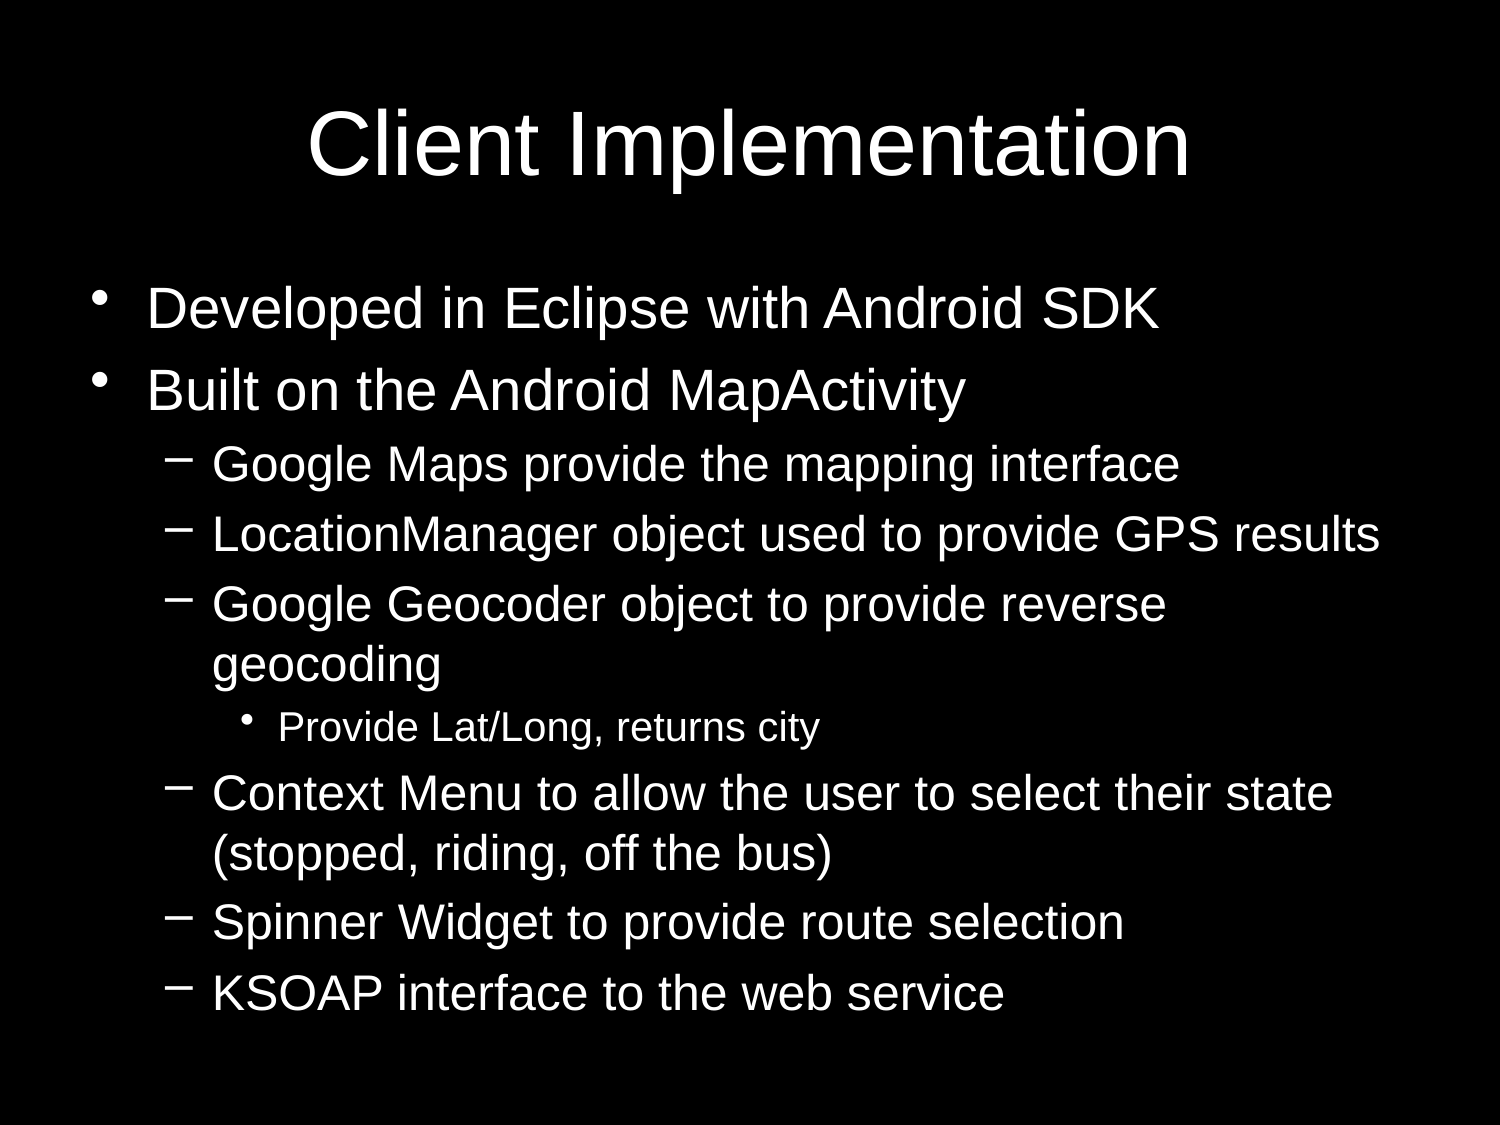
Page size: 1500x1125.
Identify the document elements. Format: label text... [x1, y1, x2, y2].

list Developed in Eclipse with Android SDK Built on the Android MapActivity Google Maps provide the mapping interface LocationManager object used to provide GPS results Google Geocoder object to provide reverse geocoding Provide Lat/Long, returns city Context Menu to allow the user to select their state (stopped, riding, off the bus) Spinner Widget to provide route selection KSOAP interface to the web service [74, 262, 1426, 1006]
title Client Implementation [74, 44, 1426, 233]
